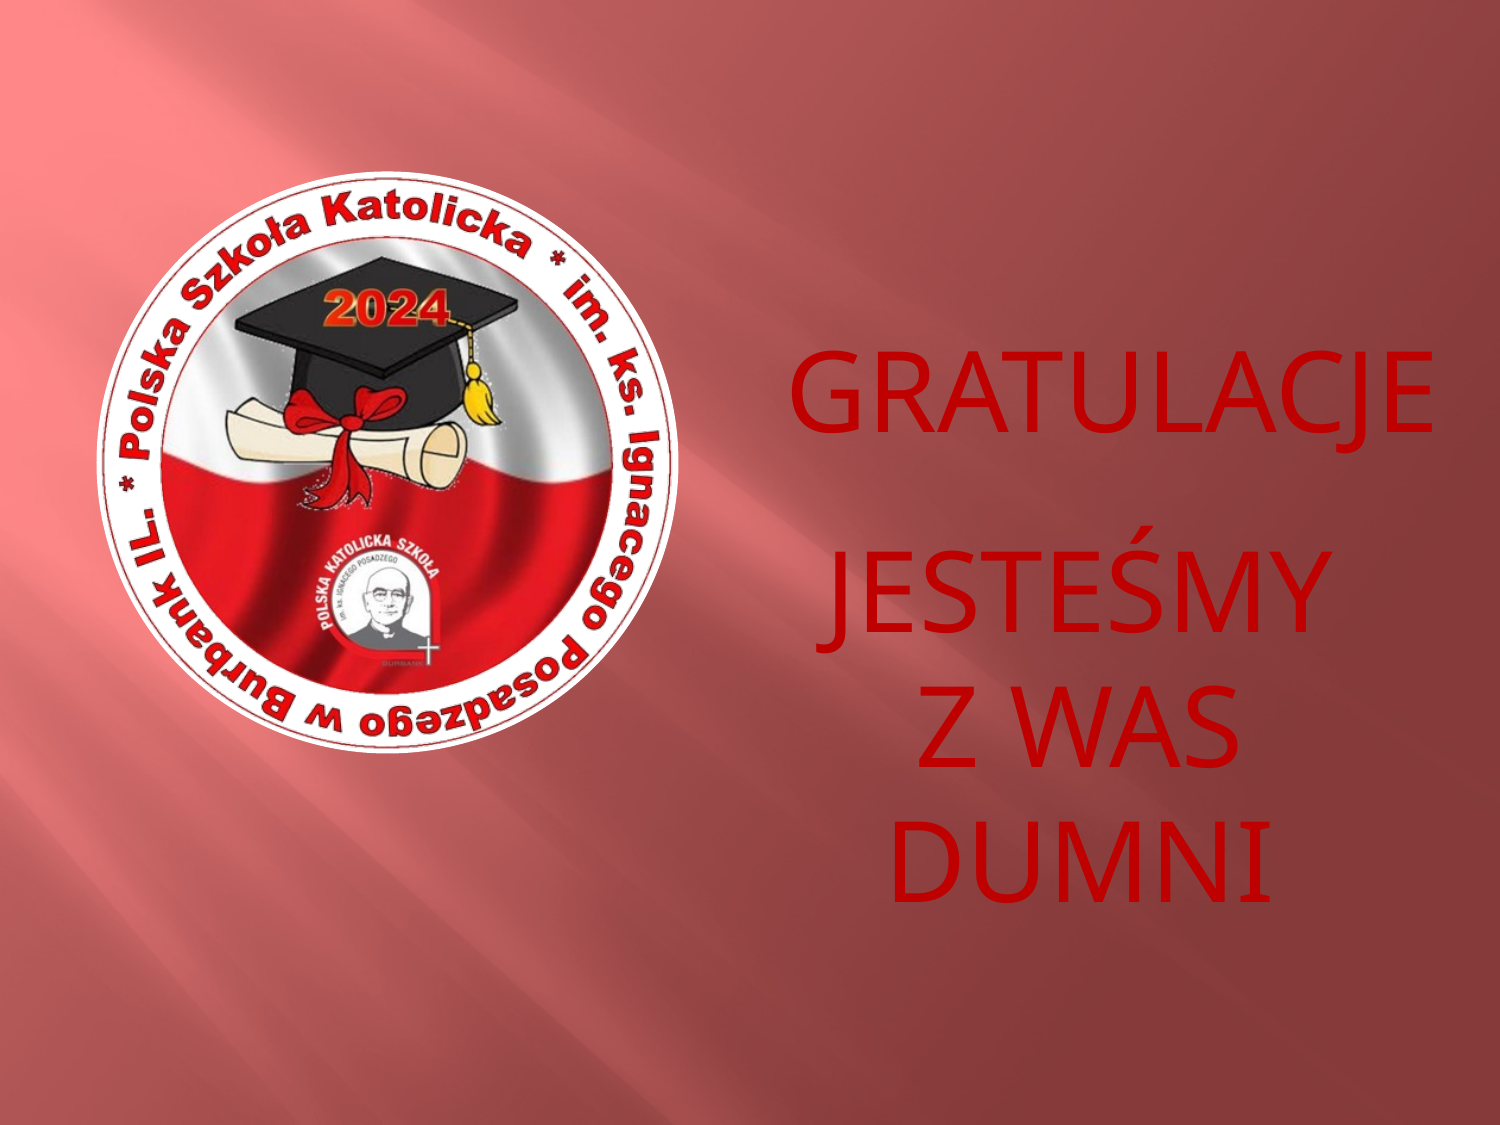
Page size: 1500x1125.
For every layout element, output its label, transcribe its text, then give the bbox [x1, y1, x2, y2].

picture [87, 162, 688, 751]
text_box GRATULACJE [750, 312, 1475, 463]
text_box JESTEŚMY Z WAS DUMNI [774, 512, 1385, 933]
